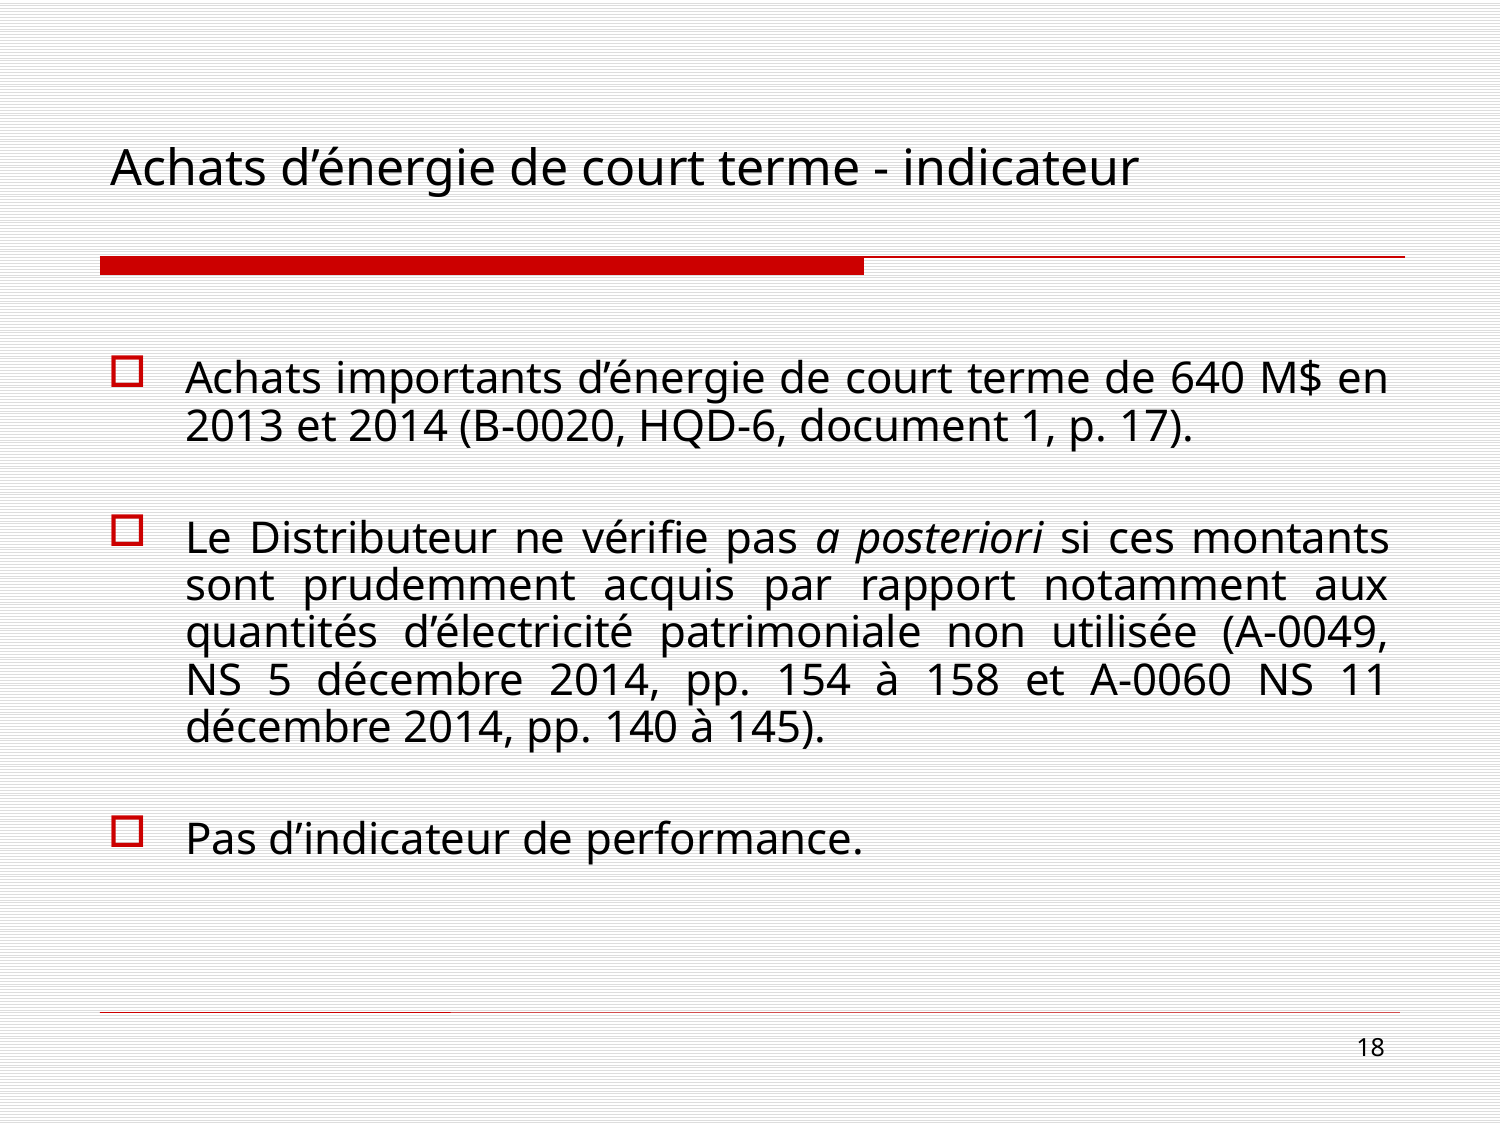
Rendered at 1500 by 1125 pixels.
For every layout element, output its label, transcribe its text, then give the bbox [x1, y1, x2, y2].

list Achats importants d’énergie de court terme de 640 M$ en 2013 et 2014 (B-0020, HQD-6, document 1, p. 17). Le Distributeur ne vérifie pas a posteriori si ces montants sont prudemment acquis par rapport notamment aux quantités d’électricité patrimoniale non utilisée (A-0049, NS 5 décembre 2014, pp. 154 à 158 et A-0060 NS 11 décembre 2014, pp. 140 à 145). Pas d’indicateur de performance. [92, 287, 1406, 988]
title Achats d’énergie de court terme - indicateur [95, 50, 1409, 204]
slide_number 18 [1074, 1024, 1401, 1103]
footer [512, 1024, 988, 1103]
